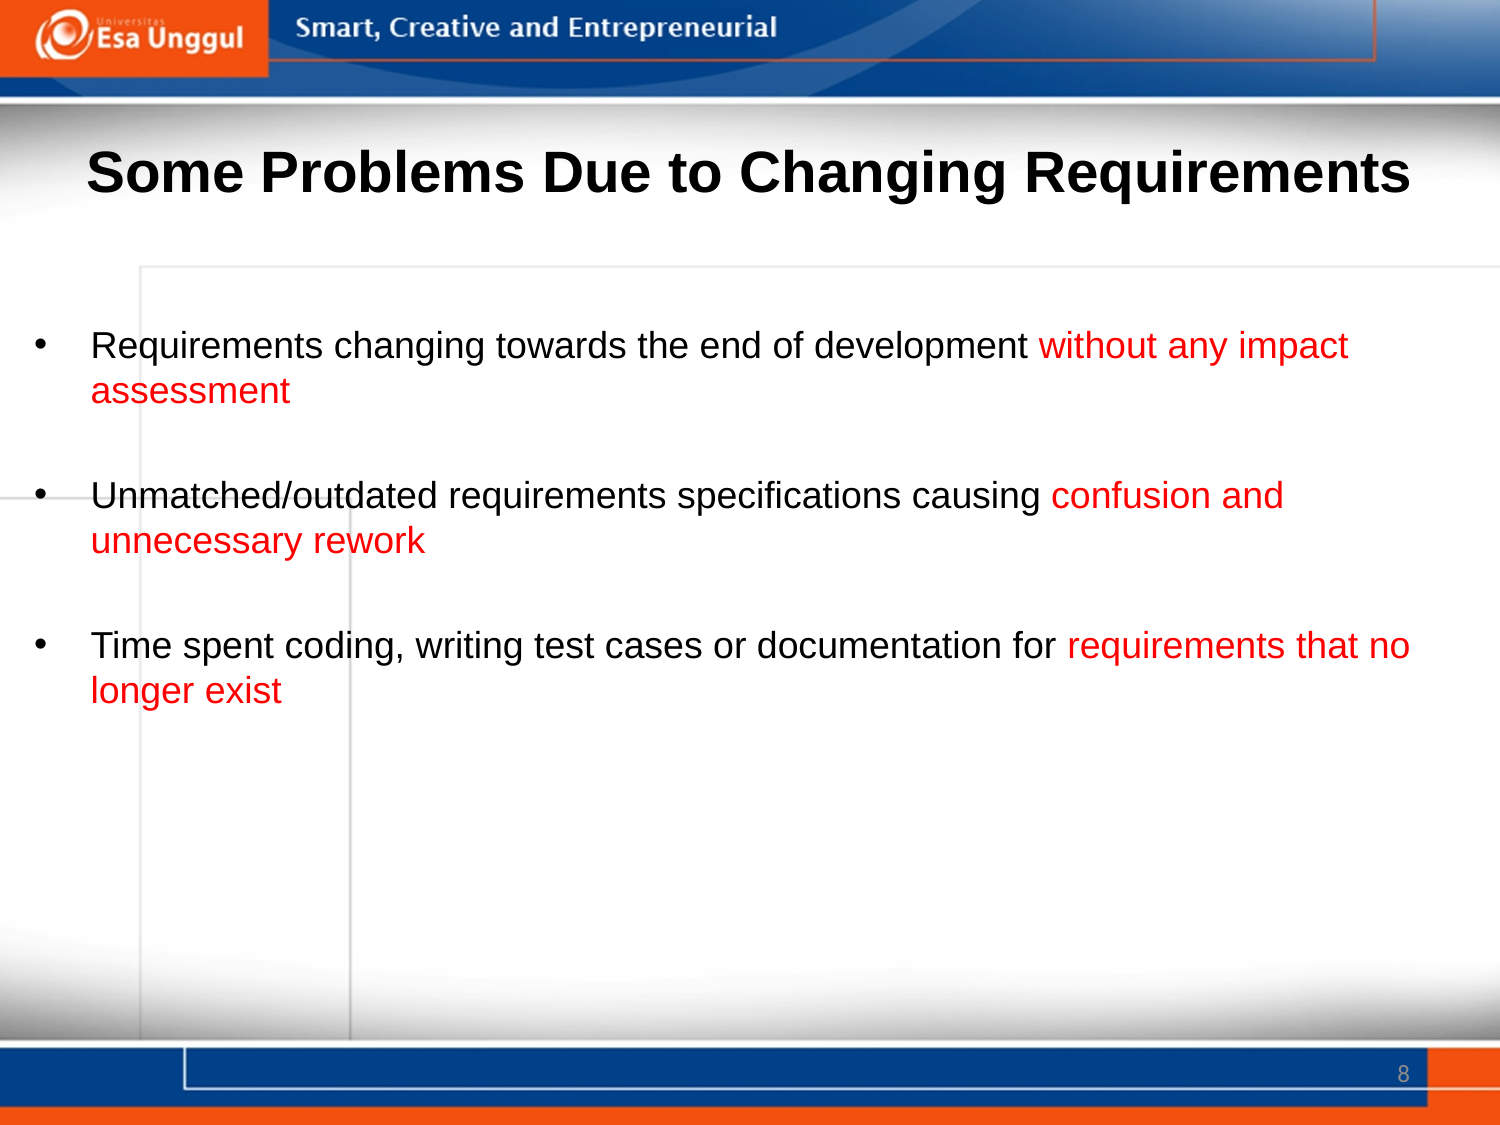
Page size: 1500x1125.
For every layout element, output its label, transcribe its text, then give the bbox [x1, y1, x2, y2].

picture [0, 0, 1500, 1125]
text_box Requirements changing towards the end of development without any impact assessment Unmatched/outdated requirements specifications causing confusion and unnecessary rework Time spent coding, writing test cases or documentation for requirements that no longer exist [19, 313, 1481, 749]
slide_number 8 [1074, 1042, 1425, 1103]
title Some Problems Due to Changing Requirements [19, 119, 1481, 219]
